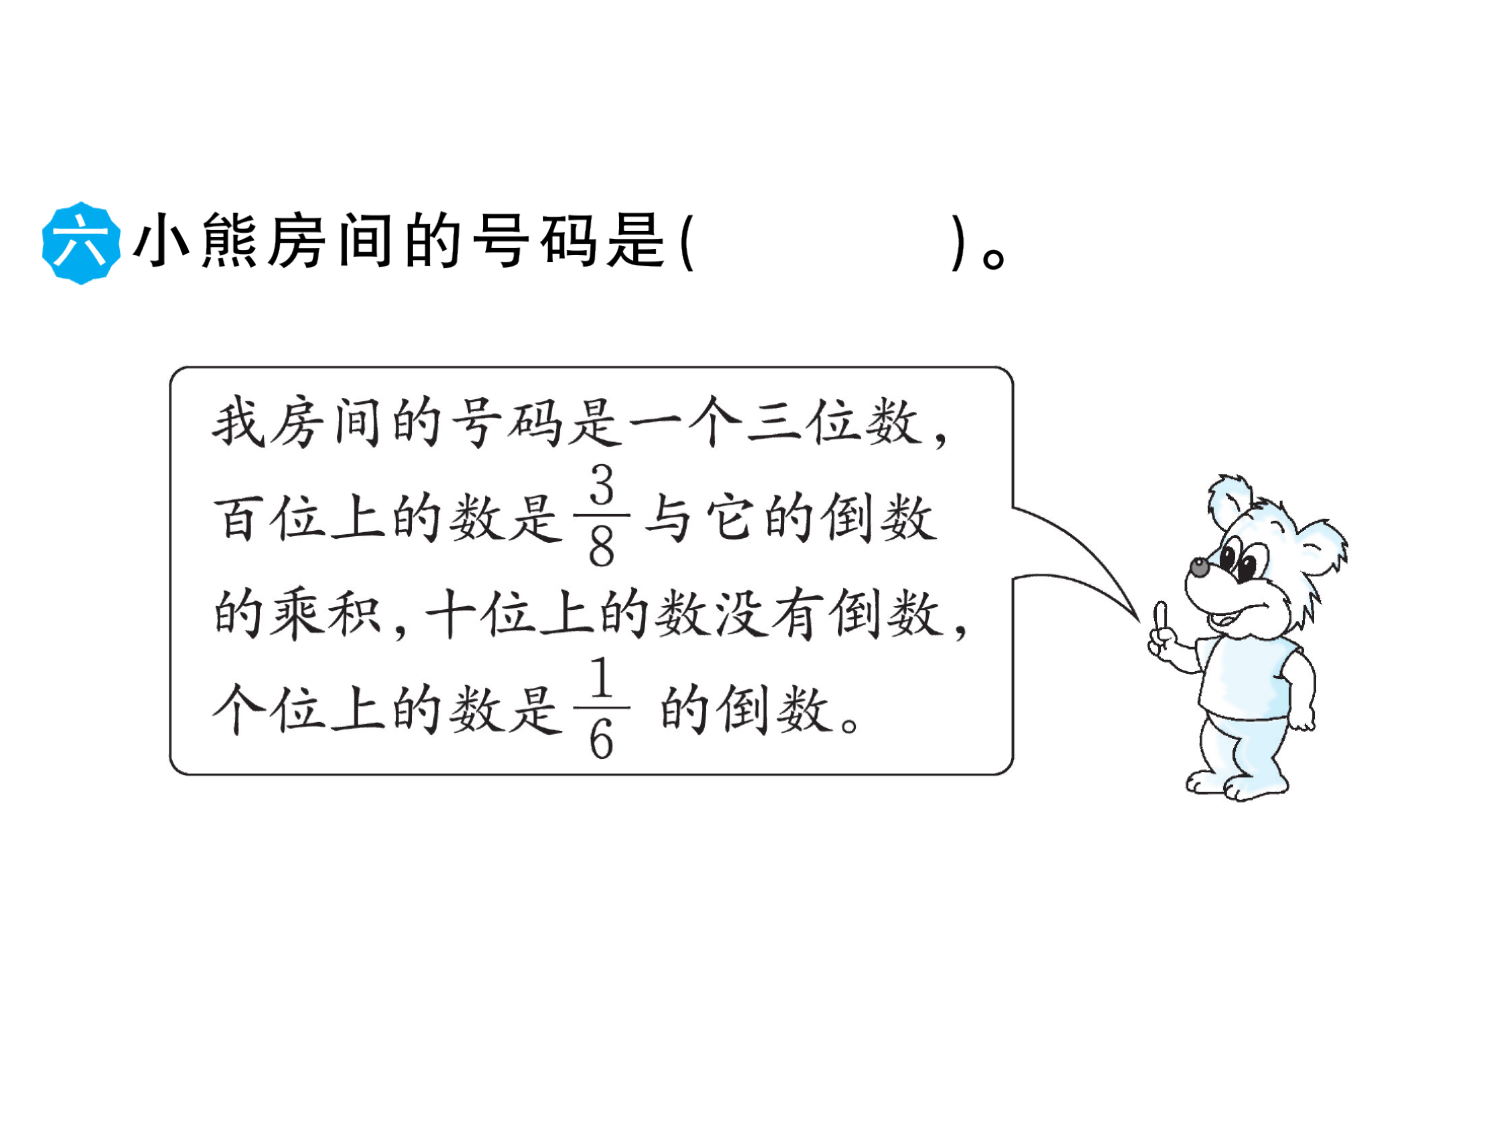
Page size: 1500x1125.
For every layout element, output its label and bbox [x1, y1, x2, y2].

picture [35, 177, 1453, 818]
